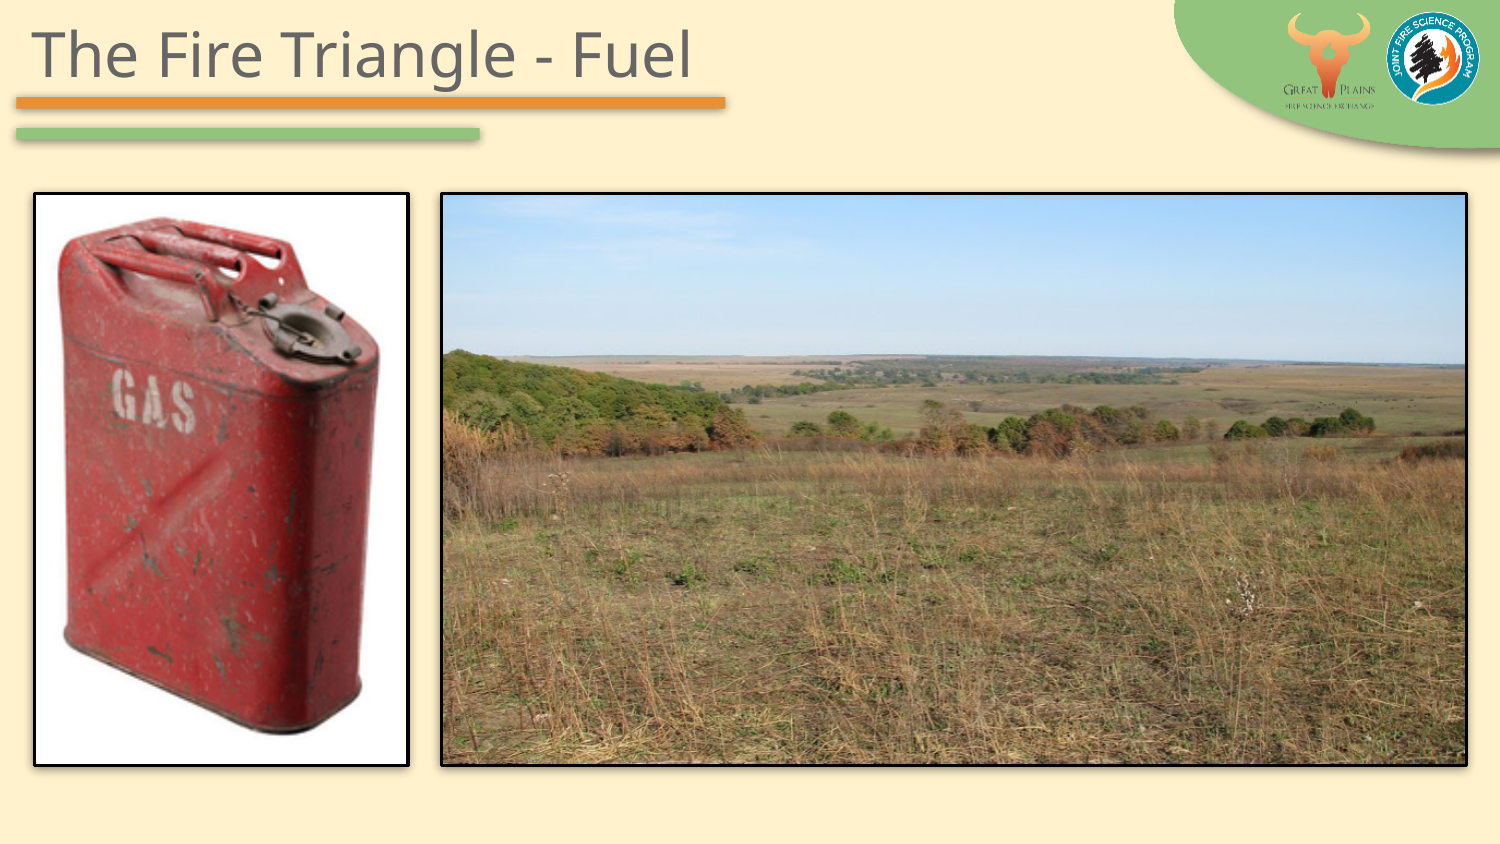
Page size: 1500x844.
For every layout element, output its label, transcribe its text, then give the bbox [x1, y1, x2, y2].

picture [1169, 0, 1500, 174]
picture [35, 195, 407, 765]
title The Fire Triangle - Fuel [16, 0, 953, 85]
text_box [16, 97, 726, 109]
text_box [16, 128, 480, 140]
picture [442, 195, 1465, 765]
